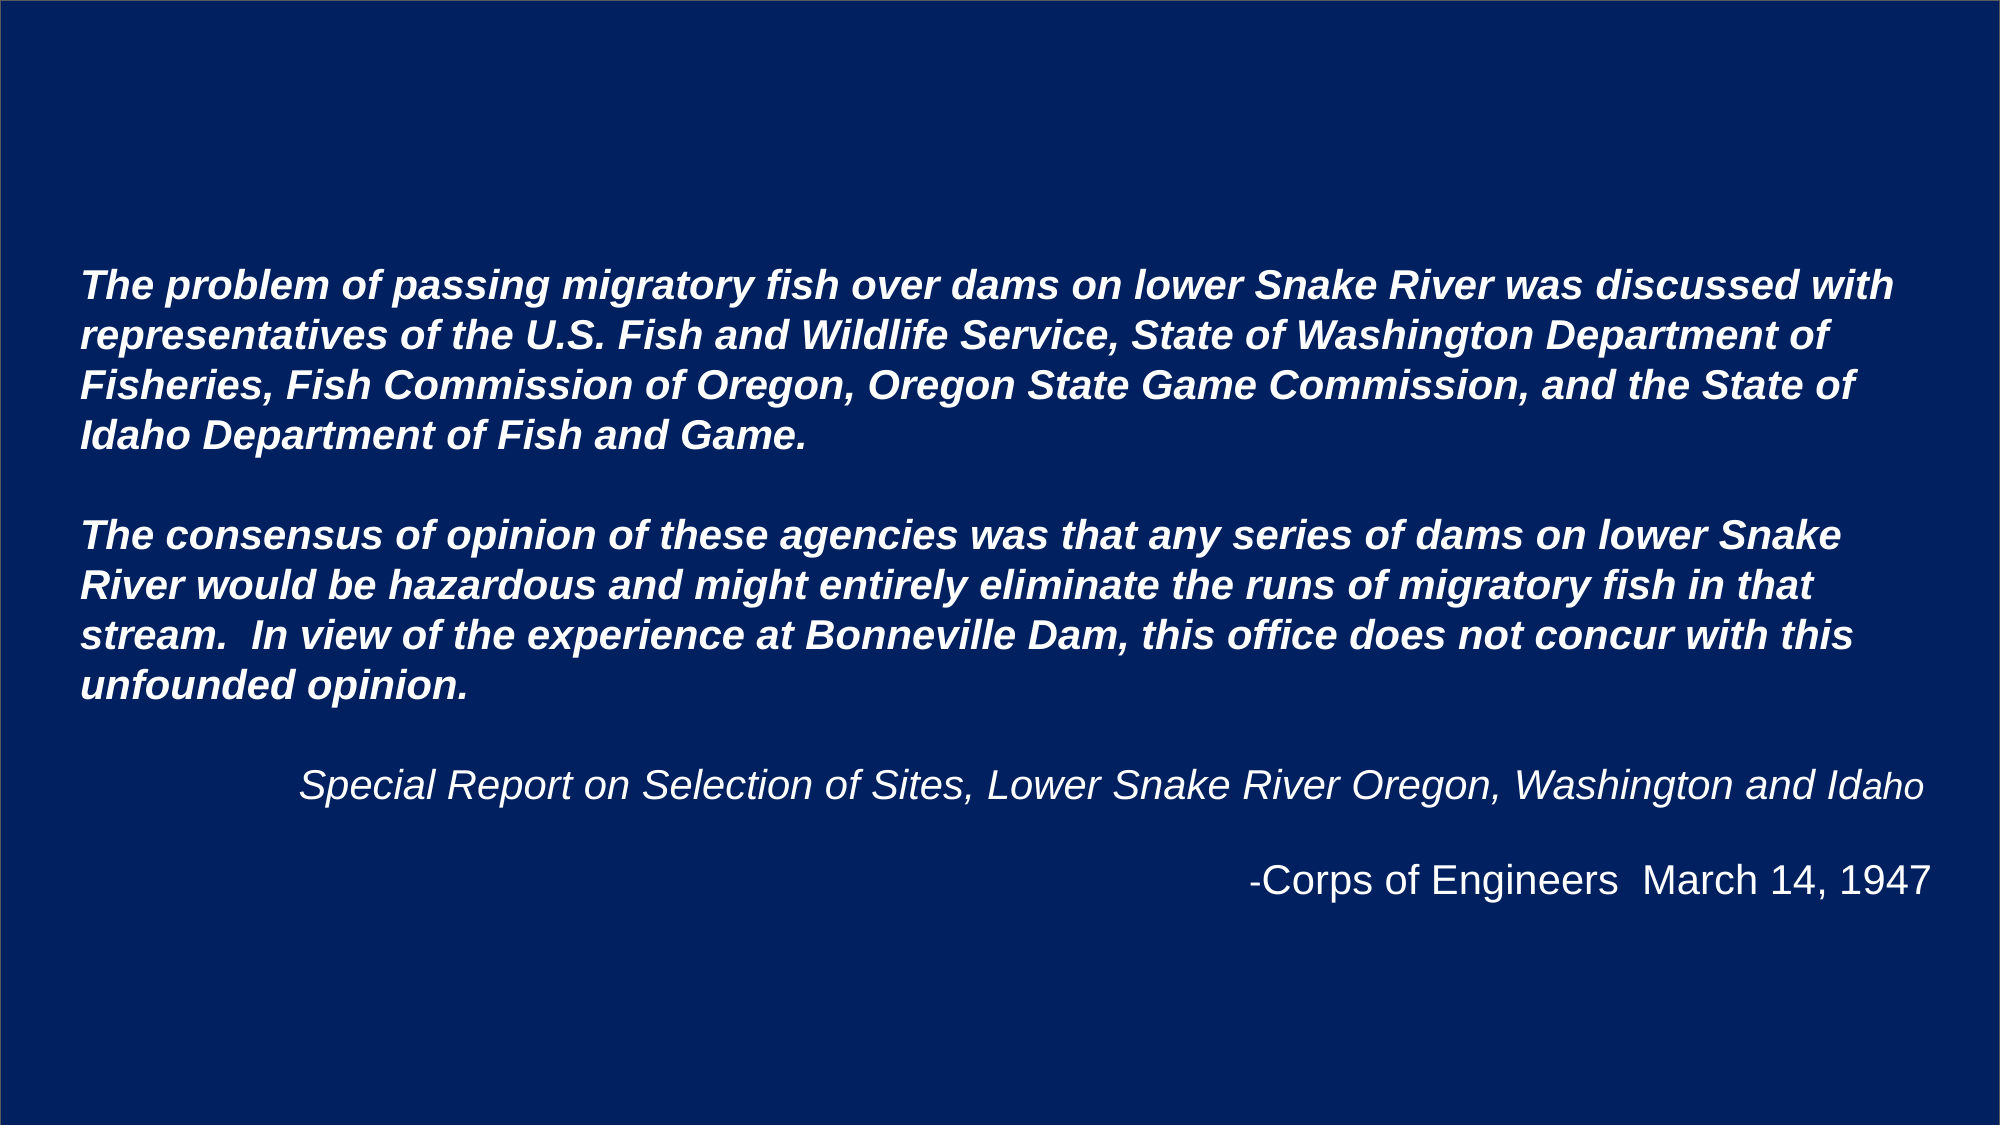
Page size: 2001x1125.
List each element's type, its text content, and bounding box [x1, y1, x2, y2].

text_box [0, 0, 2000, 1125]
text_box The problem of passing migratory fish over dams on lower Snake River was discussed with representatives of the U.S. Fish and Wildlife Service, State of Washington Department of Fisheries, Fish Commission of Oregon, Oregon State Game Commission, and the State of Idaho Department of Fish and Game. The consensus of opinion of these agencies was that any series of dams on lower Snake River would be hazardous and might entirely eliminate the runs of migratory fish in that stream. In view of the experience at Bonneville Dam, this office does not concur with this unfounded opinion. Special Report on Selection of Sites, Lower Snake River Oregon, Washington and Idaho -Corps of Engineers March 14, 1947 [65, 205, 1948, 911]
